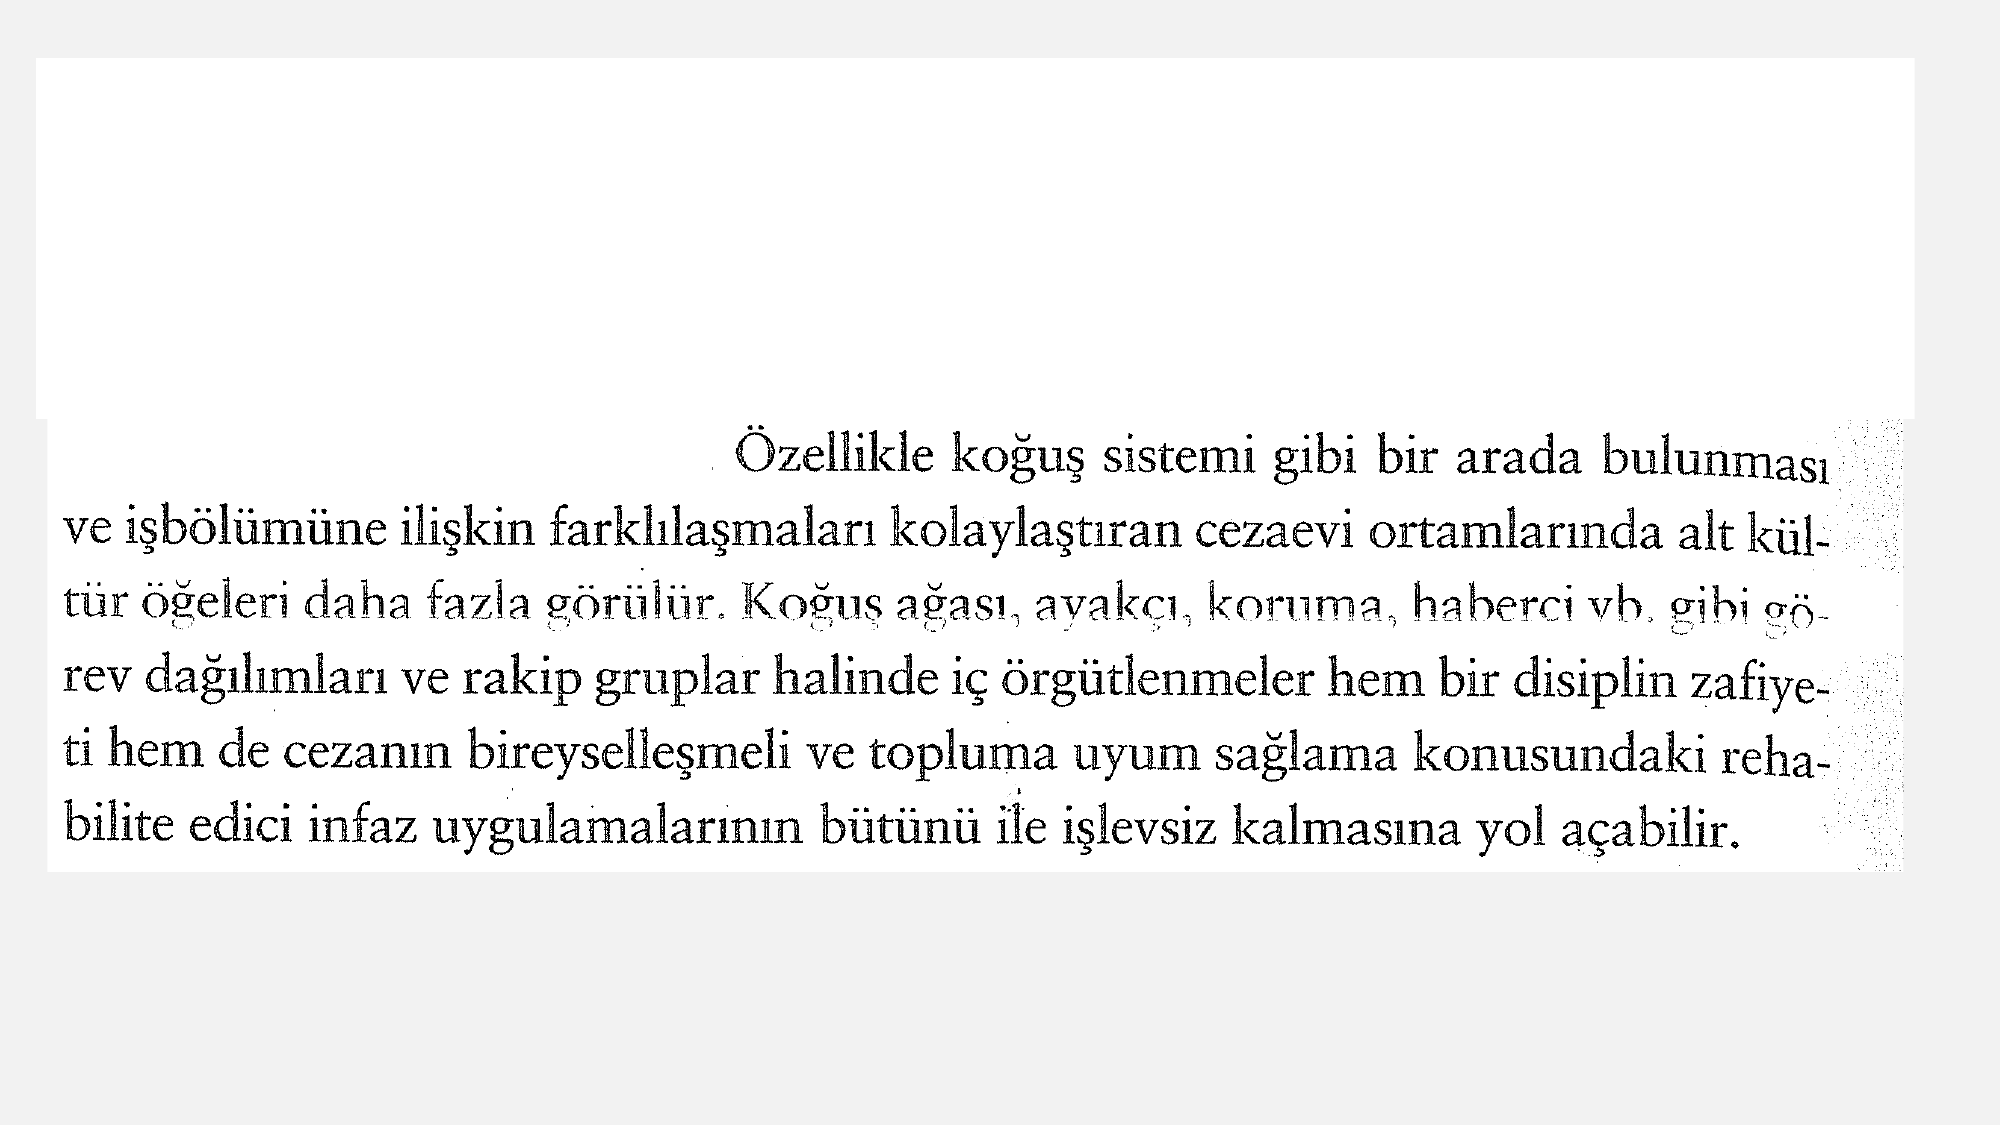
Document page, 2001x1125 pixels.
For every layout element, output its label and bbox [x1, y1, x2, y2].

picture [36, 58, 1915, 872]
